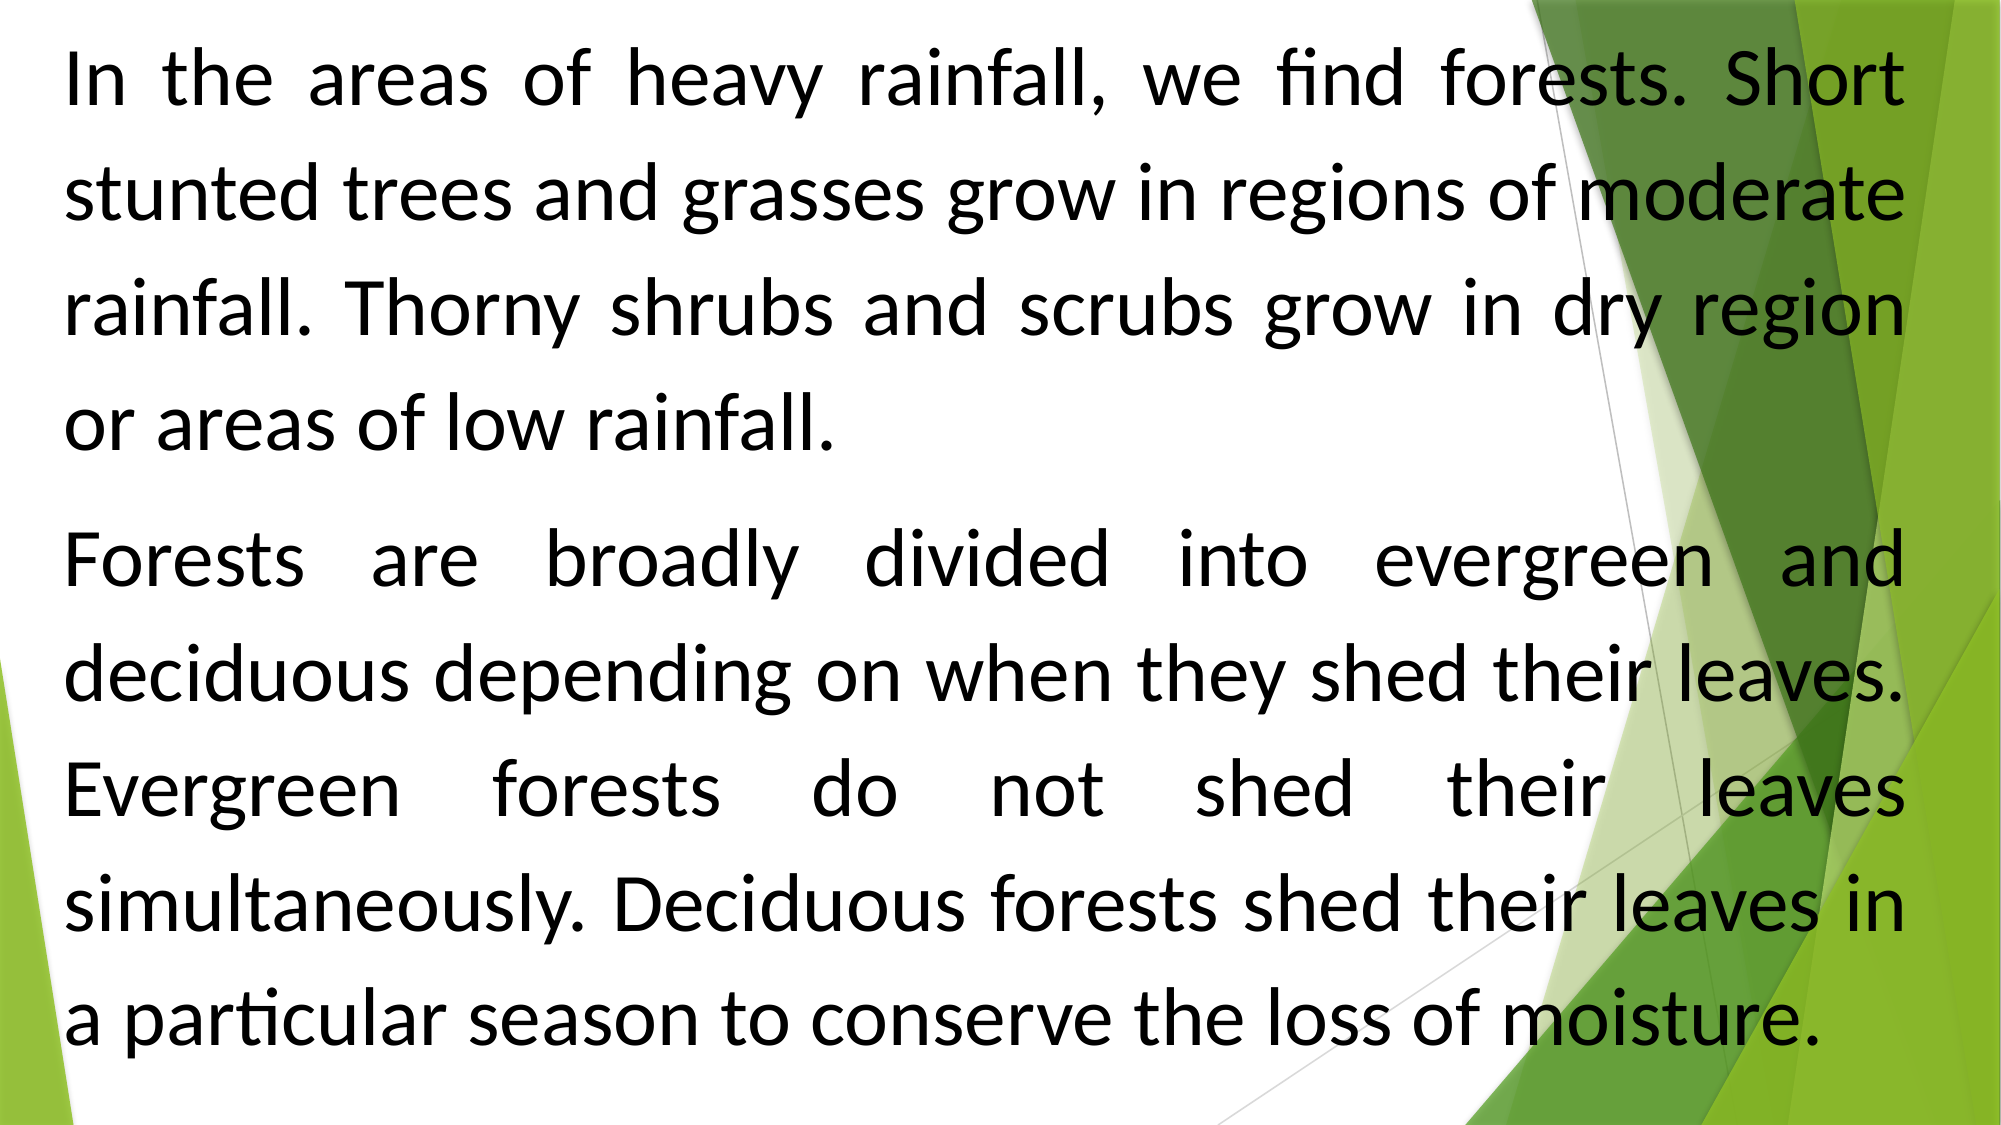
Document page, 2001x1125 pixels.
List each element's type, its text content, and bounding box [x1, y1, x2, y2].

text_box In the areas of heavy rainfall, we find forests. Short stunted trees and grasses grow in regions of moderate rainfall. Thorny shrubs and scrubs grow in dry region or areas of low rainfall. Forests are broadly divided into evergreen and deciduous depending on when they shed their leaves. Evergreen forests do not shed their leaves simultaneously. Deciduous forests shed their leaves in a particular season to conserve the loss of moisture. [0, 0, 1922, 1070]
